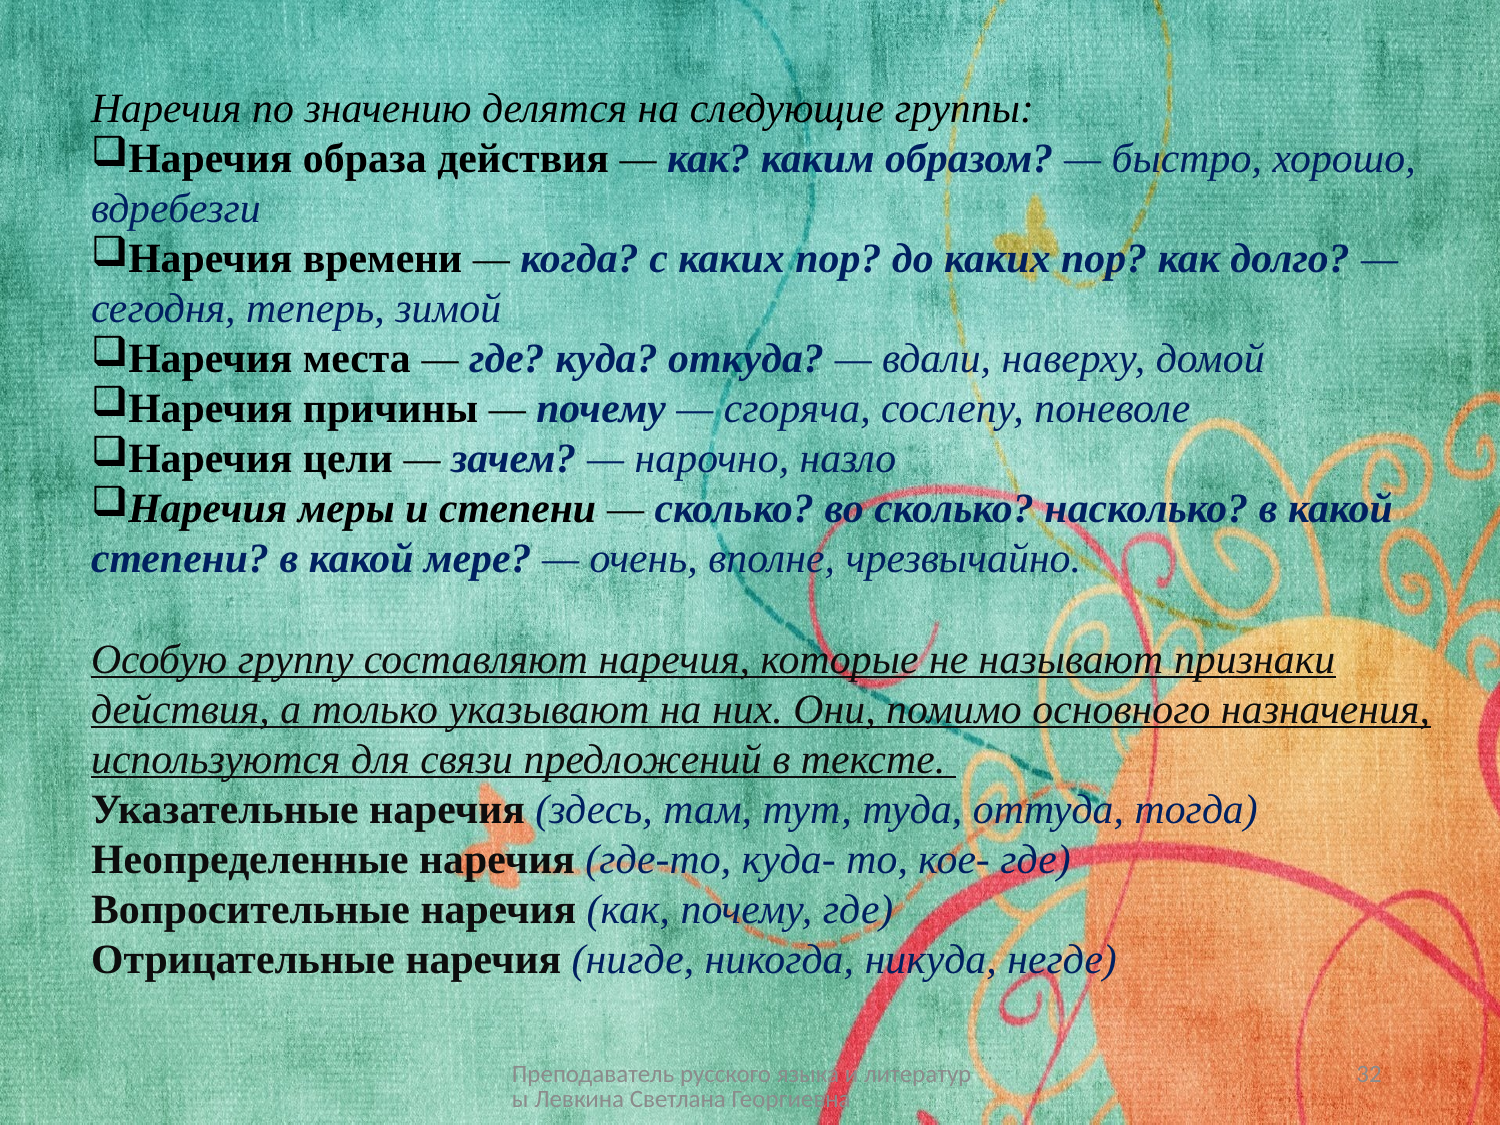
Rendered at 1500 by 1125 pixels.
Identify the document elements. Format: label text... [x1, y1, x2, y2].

slide_number 32 [1059, 1042, 1397, 1103]
picture [0, 0, 1500, 1125]
footer Преподаватель русского языка и литературы Левкина Светлана Георгиевна [496, 1042, 1004, 1103]
text_box Наречия по значению делятся на следующие группы: Наречия образа действия — как? каким образом? — быстро, хорошо, вдребезги Наречия времени — когда? с каких пор? до каких пор? как долго? — сегодня, теперь, зимой Наречия места — где? куда? откуда? — вдали, наверху, домой Наречия причины — почему — сгоряча, сослепу, поневоле Наречия цели — зачем? — нарочно, назло Наречия меры и степени — сколько? во сколько? насколько? в какой степени? в какой мере? — очень, вполне, чрезвычайно. Особую группу составляют наречия, которые не называют признаки действия, а только указывают на них. Они, помимо основного назначения, используются для связи предложений в тексте. Указательные наречия (здесь, там, тут, туда, оттуда, тогда) Неопределенные наречия (где-то, куда- то, кое- где) Вопросительные наречия (как, почему, где) Отрицательные наречия (нигде, никогда, никуда, негде) [76, 73, 1450, 989]
